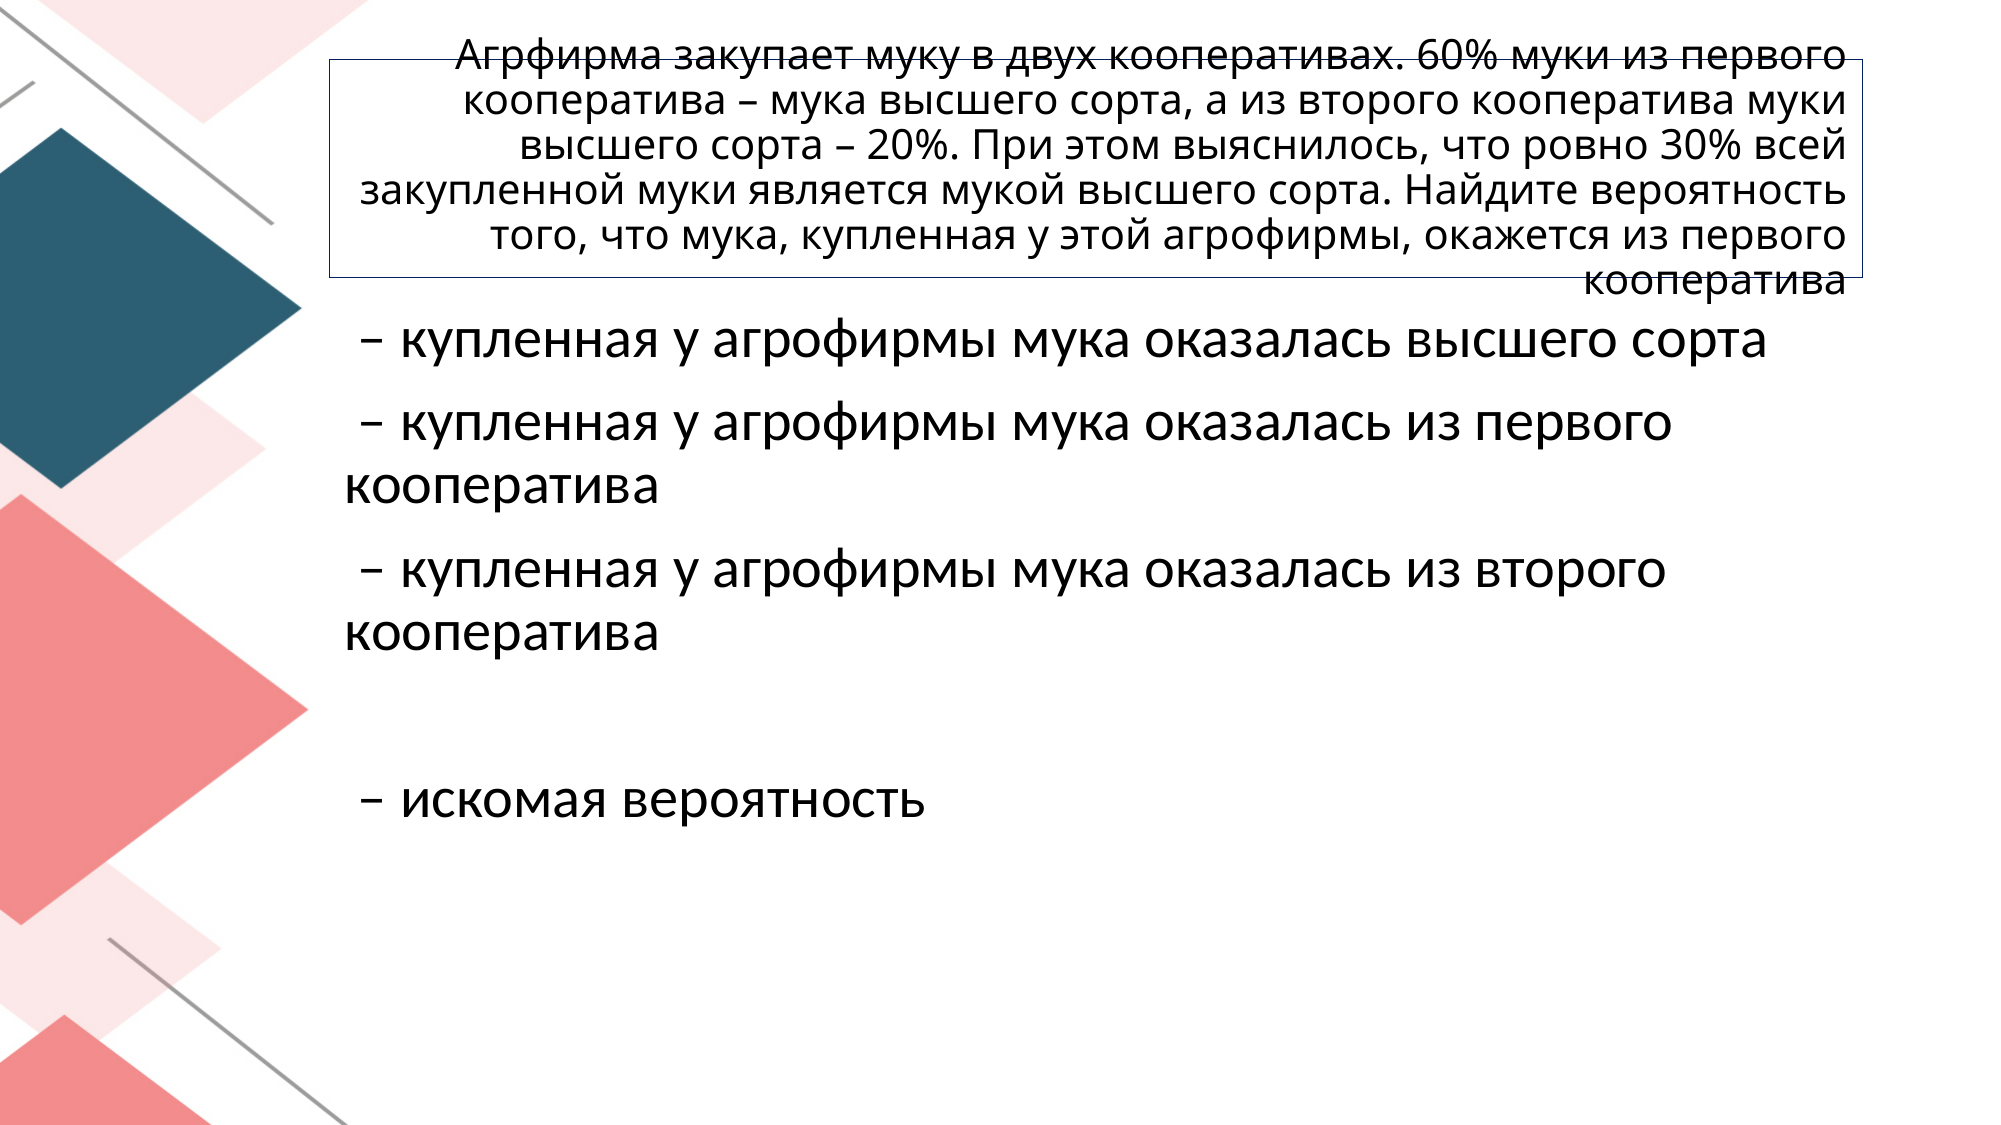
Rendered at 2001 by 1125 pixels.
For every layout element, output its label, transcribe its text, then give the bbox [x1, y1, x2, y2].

title Агрфирма закупает муку в двух кооперативах. 60% муки из первого кооператива – мука высшего сорта, а из второго кооператива муки высшего сорта – 20%. При этом выяснилось, что ровно 30% всей закупленной муки является мукой высшего сорта. Найдите вероятность того, что мука, купленная у этой агрофирмы, окажется из первого кооператива [329, 59, 1863, 278]
picture [0, 0, 2000, 1125]
